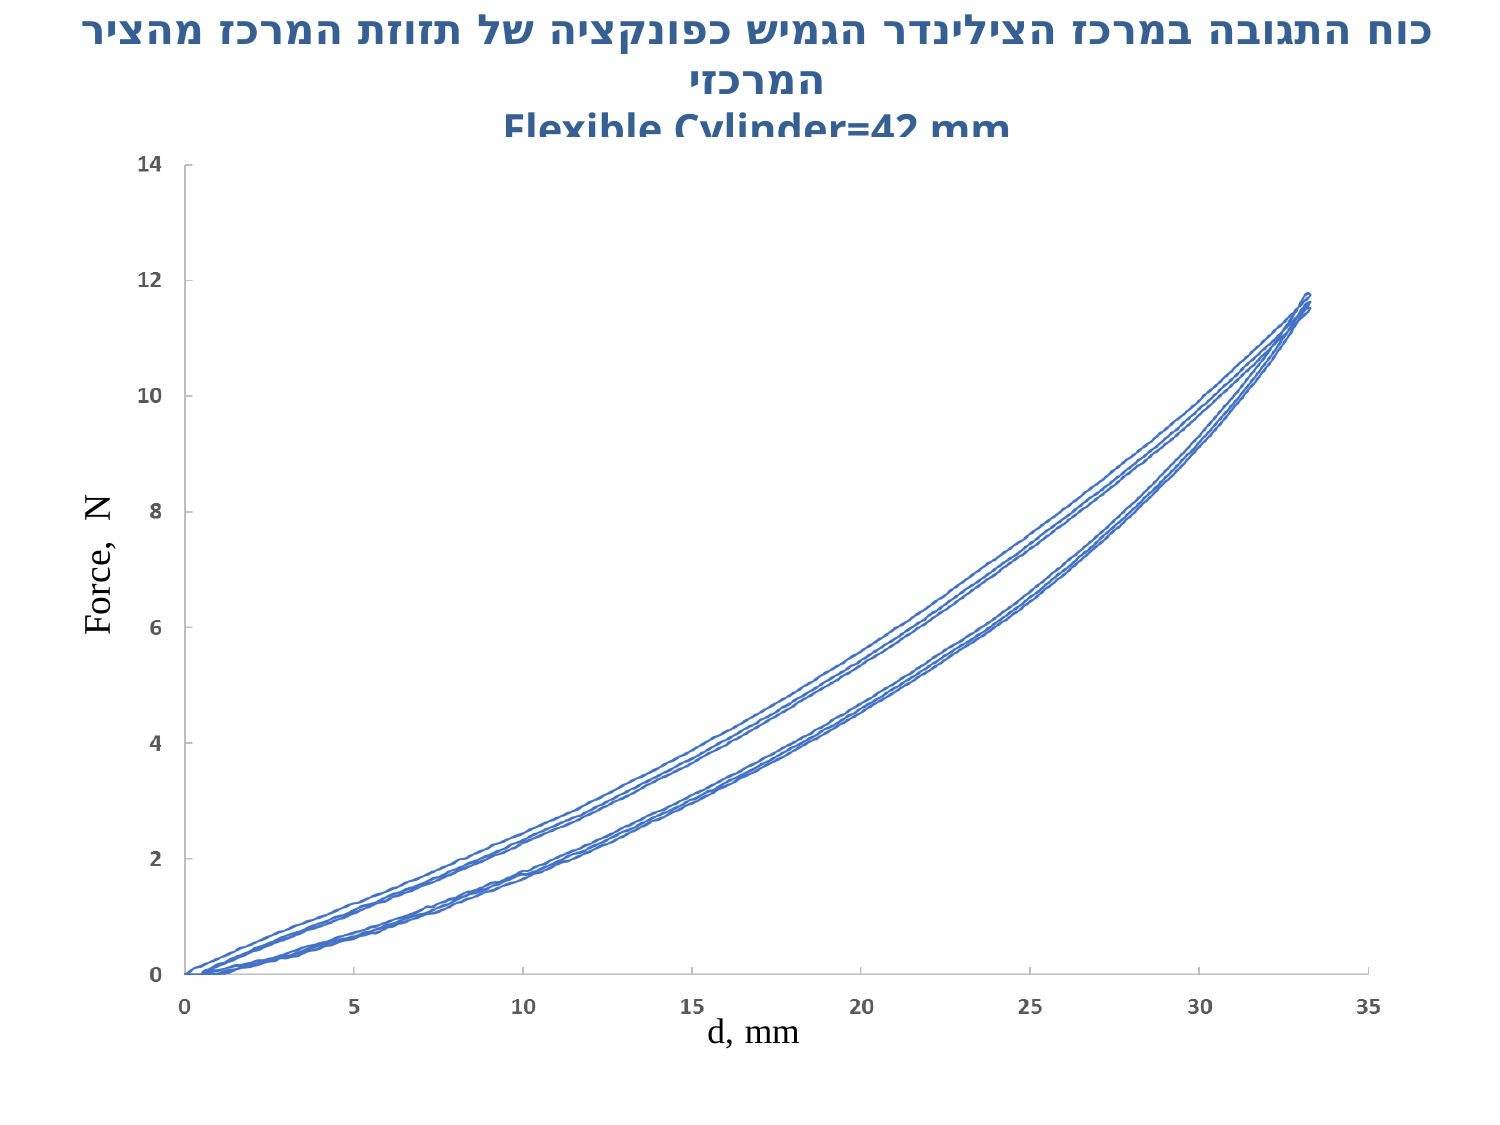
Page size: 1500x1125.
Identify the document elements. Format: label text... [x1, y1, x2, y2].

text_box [702, 1011, 807, 1060]
text_box כוח התגובה במרכז הצילינדר הגמיש כפונקציה של תזוזת המרכז מהציר המרכזי Flexible Cylinder=42 mm [35, 30, 1479, 126]
text_box Force, N [64, 479, 125, 657]
picture [135, 136, 1389, 1024]
